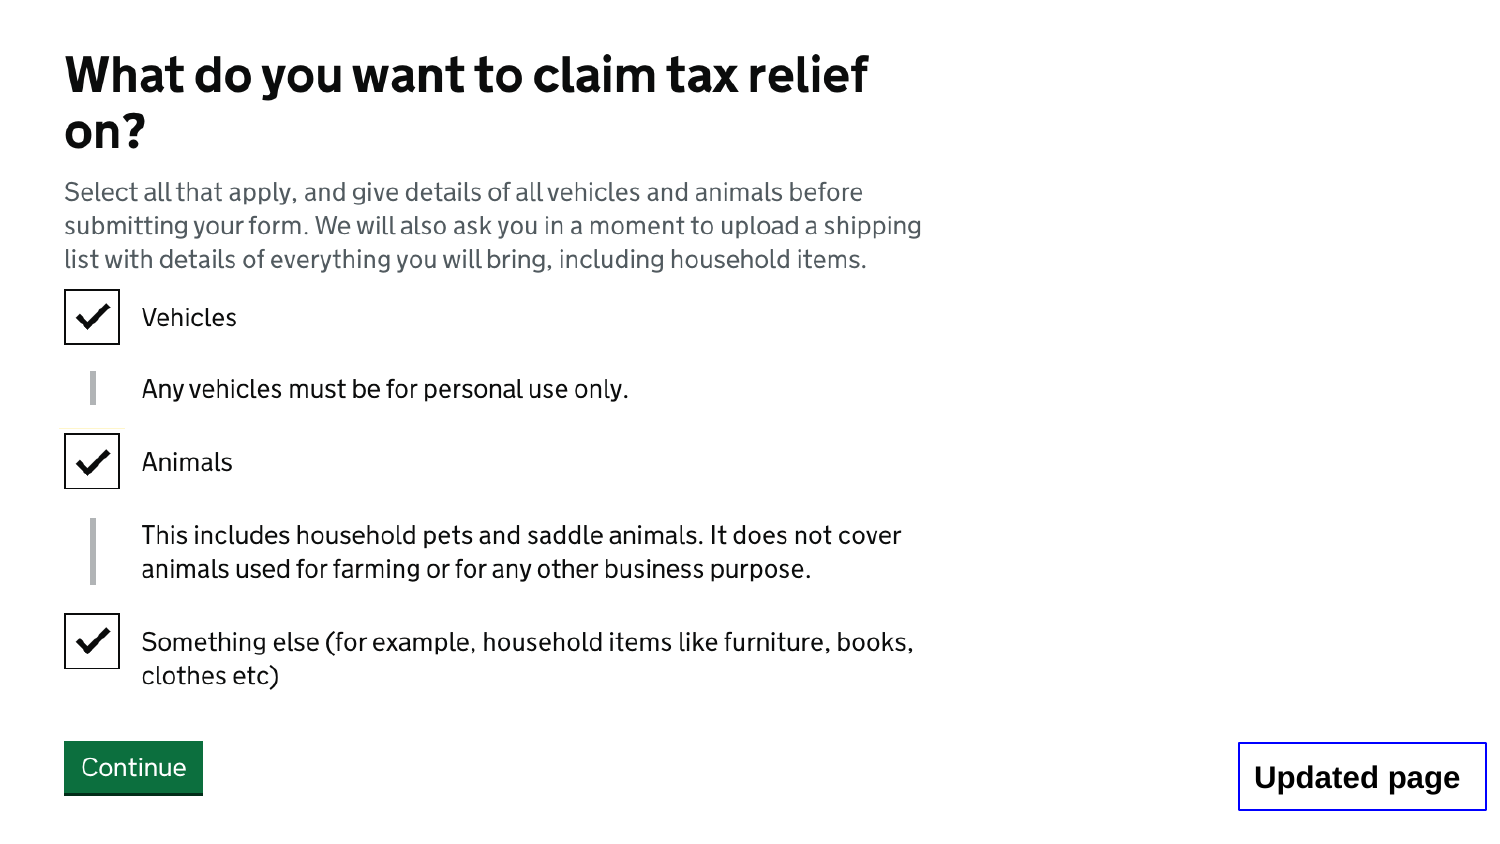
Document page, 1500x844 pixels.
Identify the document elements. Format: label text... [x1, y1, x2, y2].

text_box Updated page [1239, 742, 1486, 811]
picture [24, 24, 965, 819]
